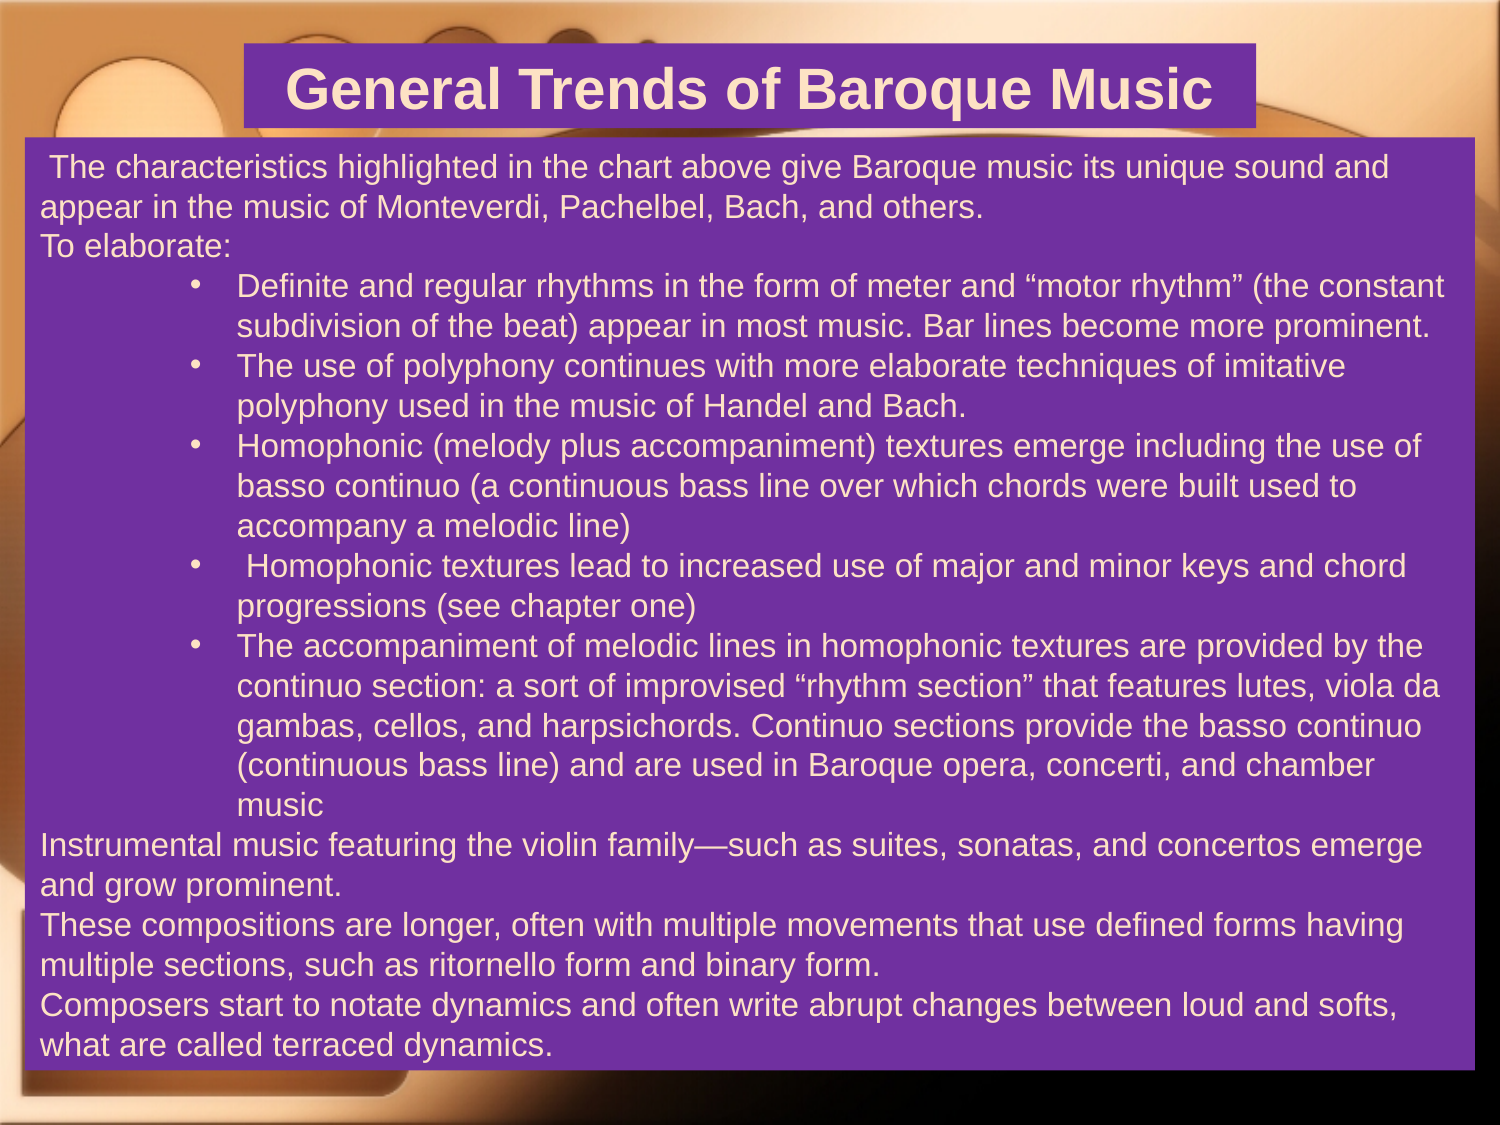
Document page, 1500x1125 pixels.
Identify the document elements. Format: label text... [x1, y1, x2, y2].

text_box The characteristics highlighted in the chart above give Baroque music its unique sound and appear in the music of Monteverdi, Pachelbel, Bach, and others. To elaborate: Definite and regular rhythms in the form of meter and “motor rhythm” (the constant subdivision of the beat) appear in most music. Bar lines become more prominent. The use of polyphony continues with more elaborate techniques of imitative polyphony used in the music of Handel and Bach. Homophonic (melody plus accompaniment) textures emerge including the use of basso continuo (a continuous bass line over which chords were built used to accompany a melodic line) Homophonic textures lead to increased use of major and minor keys and chord progressions (see chapter one) The accompaniment of melodic lines in homophonic textures are provided by the continuo section: a sort of improvised “rhythm section” that features lutes, viola da gambas, cellos, and harpsichords. Continuo sections provide the basso continuo (continuous bass line) and are used in Baroque opera, concerti, and chamber music Instrumental music featuring the violin family—such as suites, sonatas, and concertos emerge and grow prominent. These compositions are longer, often with multiple movements that use defined forms having multiple sections, such as ritornello form and binary form. Composers start to notate dynamics and often write abrupt changes between loud and softs, what are called terraced dynamics. [24, 137, 1475, 1071]
text_box General Trends of Baroque Music [243, 43, 1257, 129]
picture [0, 0, 1500, 1125]
